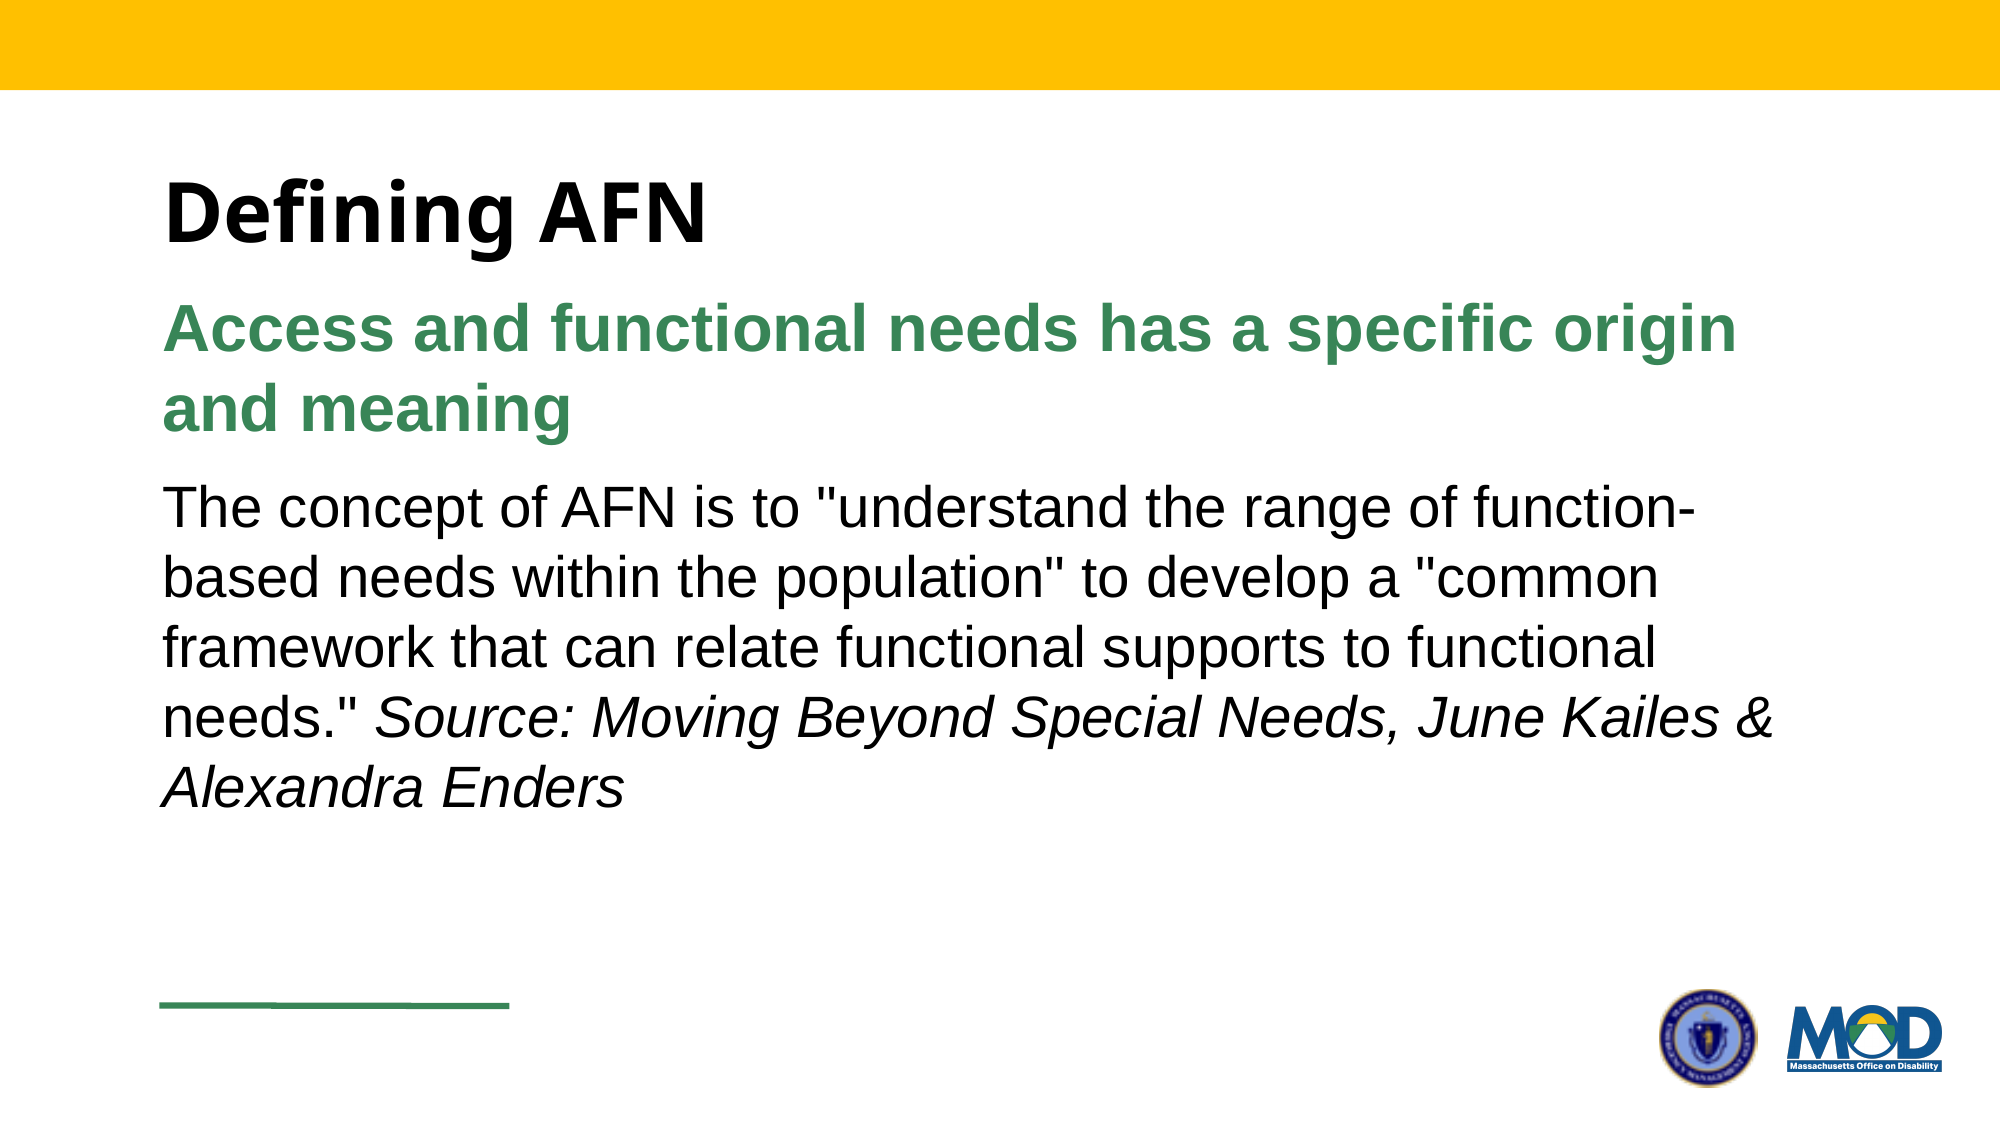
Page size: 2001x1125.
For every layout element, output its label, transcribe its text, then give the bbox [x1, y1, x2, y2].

list Access and functional needs has a specific origin and meaning [162, 285, 1838, 411]
picture [1659, 989, 1758, 1088]
list The concept of AFN is to "understand the range of function-based needs within the population" to develop a "common framework that can relate functional supports to functional needs." Source: Moving Beyond Special Needs, June Kailes & Alexandra Enders [162, 469, 1838, 969]
title Defining AFN [162, 160, 1838, 261]
picture [1787, 1005, 1942, 1072]
